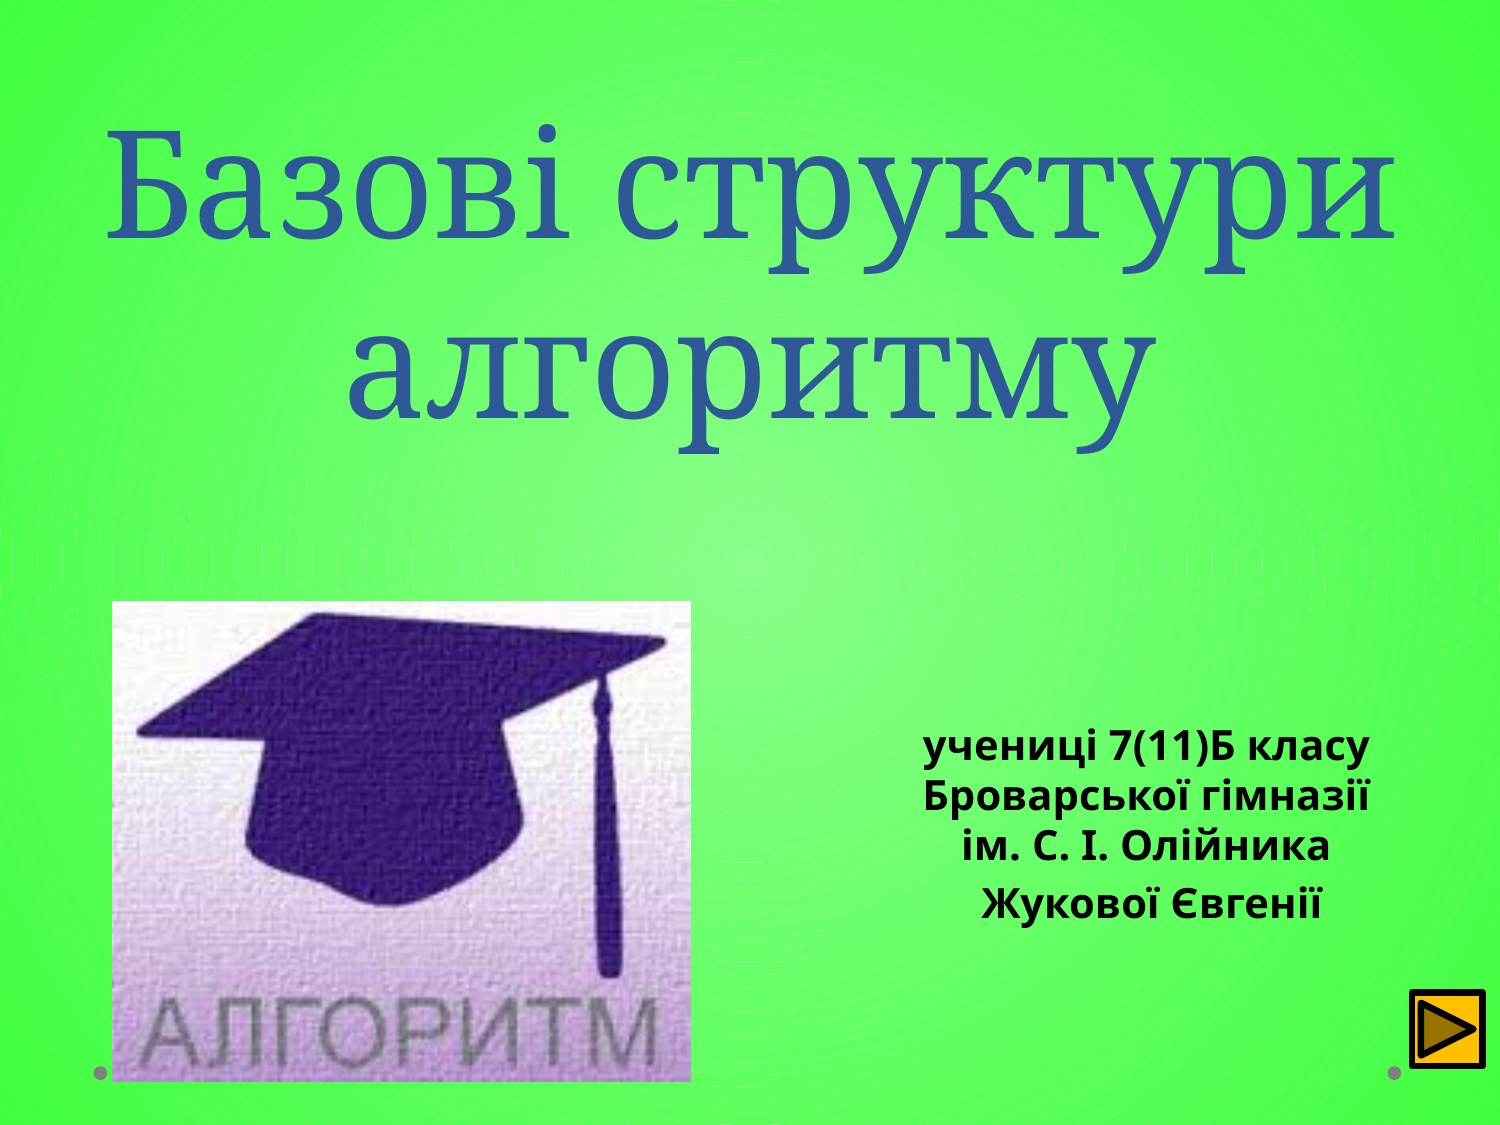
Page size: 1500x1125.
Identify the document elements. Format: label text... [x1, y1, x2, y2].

text_box [1409, 989, 1486, 1069]
picture [111, 601, 692, 1082]
title Базові структури алгоритму [41, 30, 1459, 457]
subtitle учениці 7(11)Б класу Броварської гімназії ім. С. І. Олійника Жукової Євгенії [880, 711, 1413, 953]
